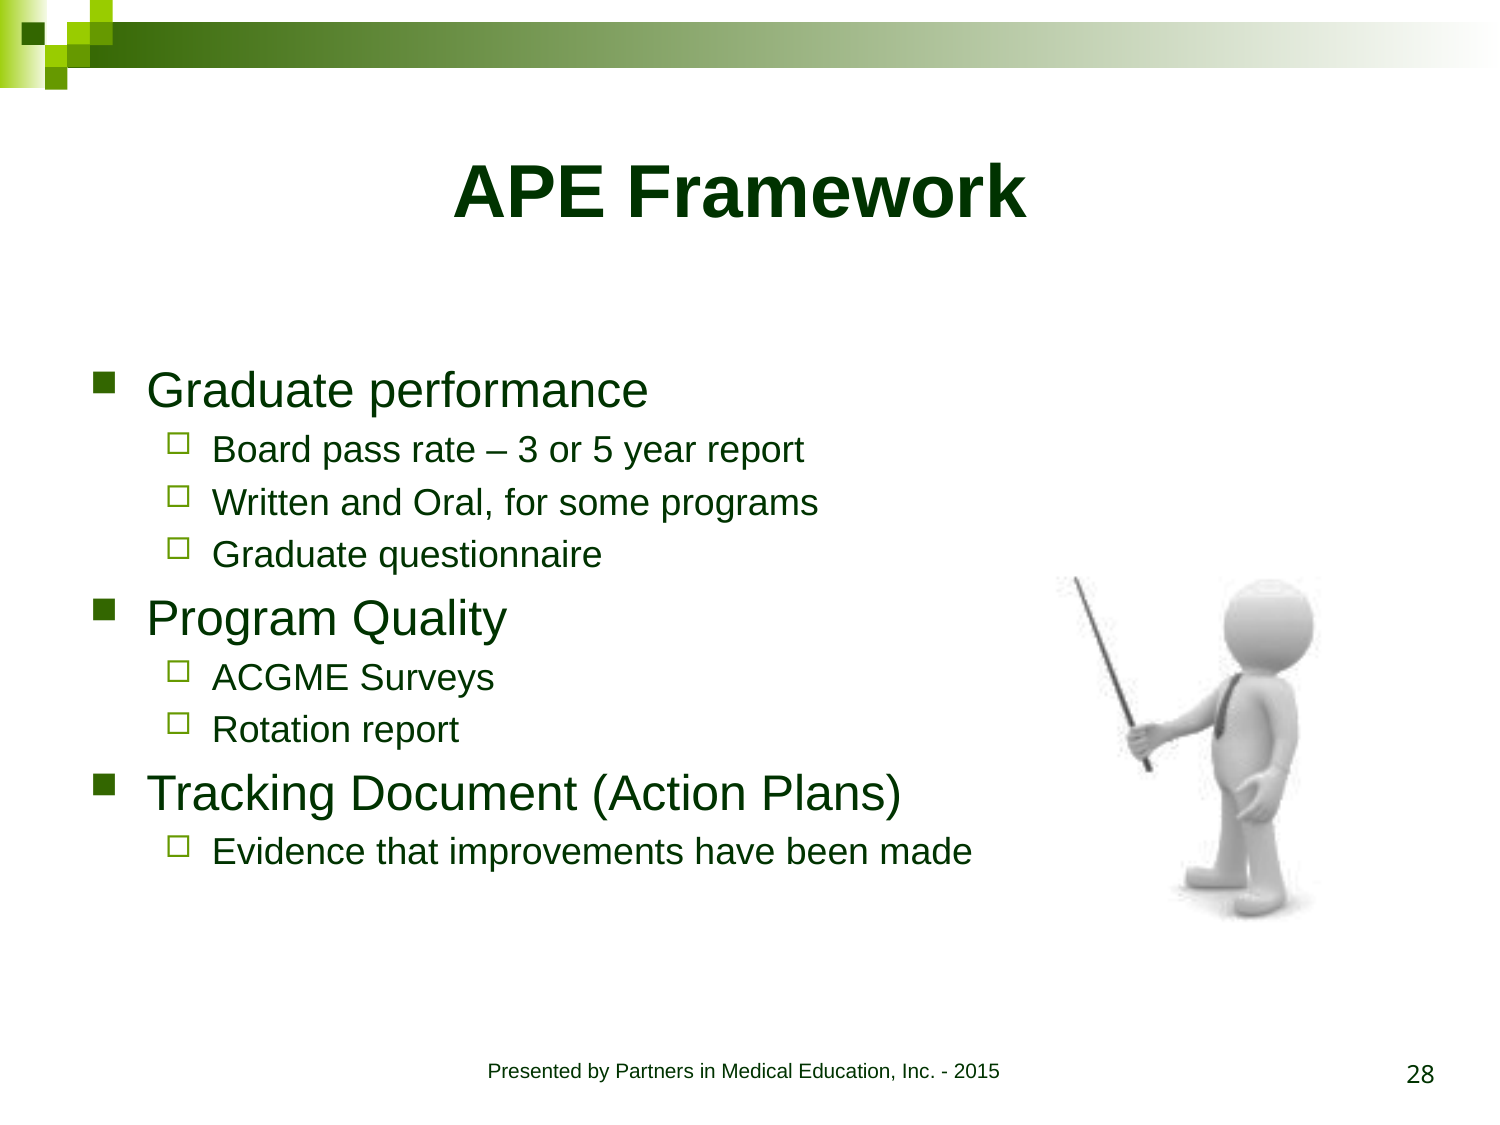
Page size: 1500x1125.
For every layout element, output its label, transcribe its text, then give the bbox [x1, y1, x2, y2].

picture [1037, 537, 1390, 963]
slide_number 28 [1100, 1025, 1450, 1100]
list Graduate performance Board pass rate – 3 or 5 year report Written and Oral, for some programs Graduate questionnaire Program Quality ACGME Surveys Rotation report Tracking Document (Action Plans) Evidence that improvements have been made [75, 350, 1425, 988]
footer Presented by Partners in Medical Education, Inc. - 2015 [412, 1050, 1075, 1100]
title APE Framework [75, 75, 1425, 300]
